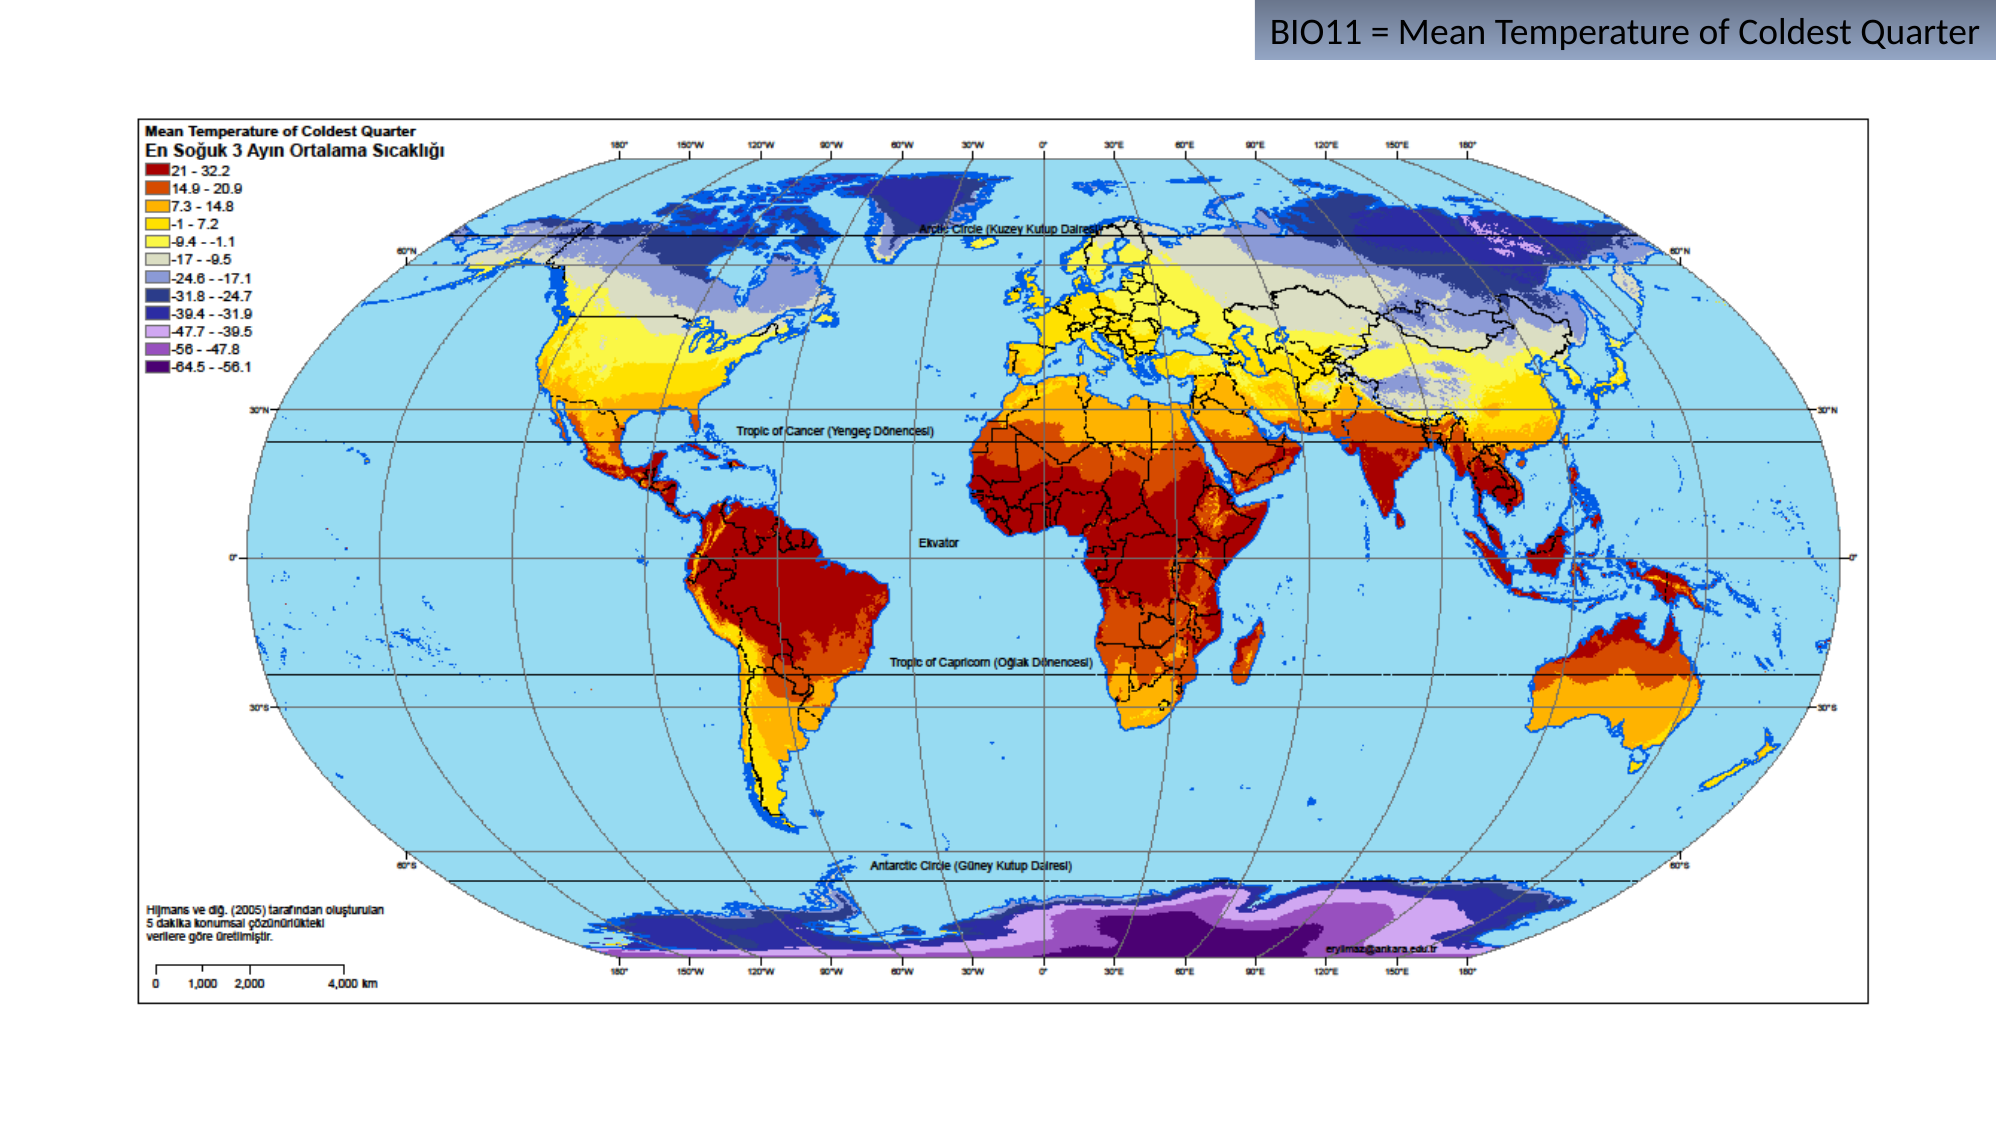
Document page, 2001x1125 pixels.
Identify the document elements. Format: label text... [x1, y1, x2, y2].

text_box BIO11 = Mean Temperature of Coldest Quarter [1254, 0, 1996, 60]
picture [114, 104, 1886, 1021]
